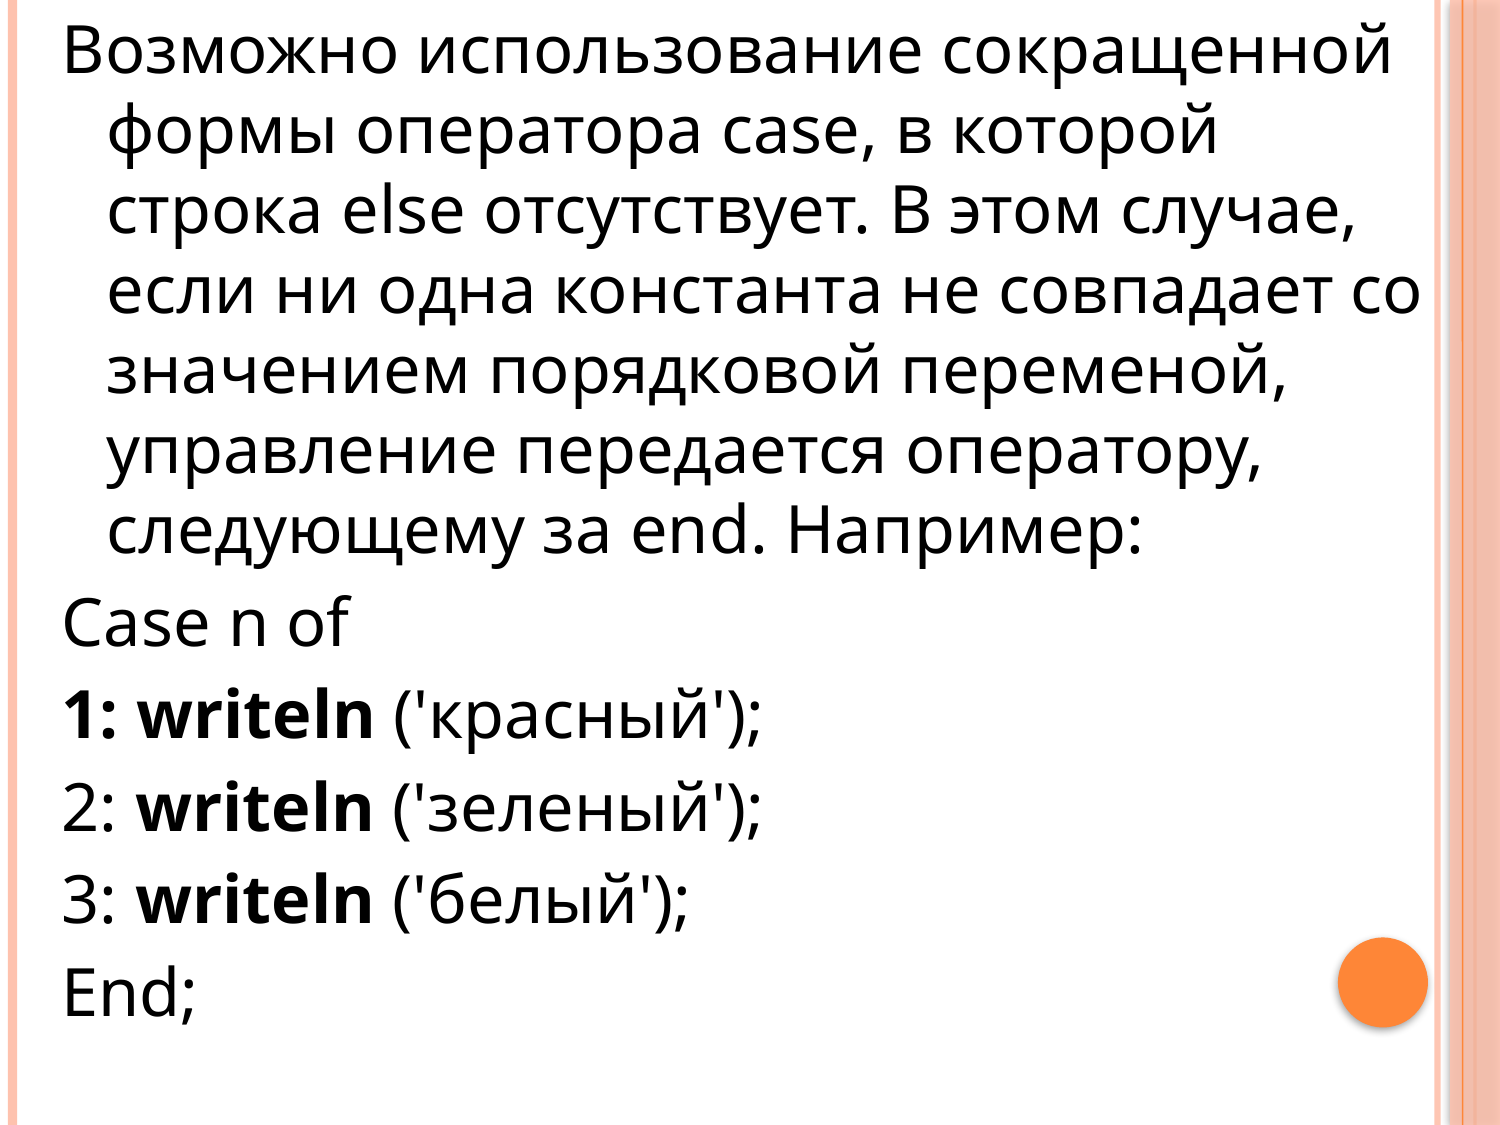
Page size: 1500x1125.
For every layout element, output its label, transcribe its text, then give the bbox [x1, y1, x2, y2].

list Возможно использование сокращенной формы оператора case, в которой строка else отсутствует. В этом случае, если ни одна константа не совпадает со значением порядковой переменой, управление передается оператору, следующему за end. Например: Case n of 1: writeln ('кpacный'); 2: writeln ('зеленый'); 3: writeln ('белый'); End; [46, 0, 1454, 1125]
